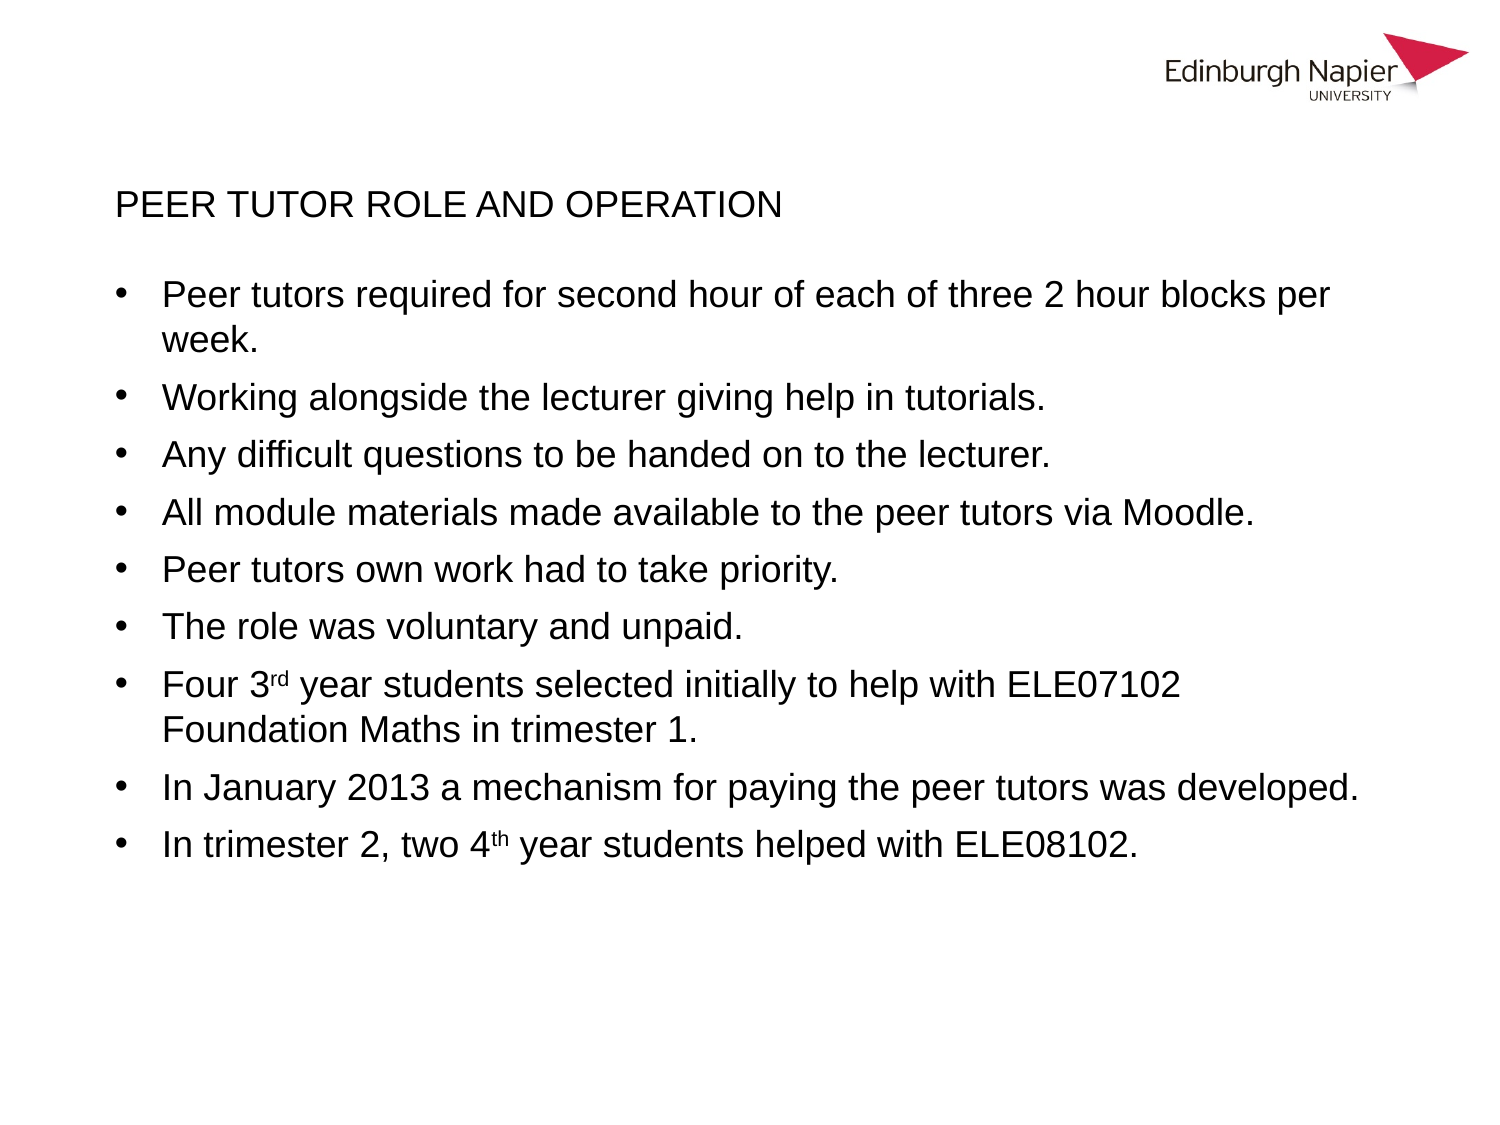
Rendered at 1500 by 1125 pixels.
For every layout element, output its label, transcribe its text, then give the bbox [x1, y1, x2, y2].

text_box PEER TUTOR ROLE AND OPERATION Peer tutors required for second hour of each of three 2 hour blocks per week. Working alongside the lecturer giving help in tutorials. Any difficult questions to be handed on to the lecturer. All module materials made available to the peer tutors via Moodle. Peer tutors own work had to take priority. The role was voluntary and unpaid. Four 3rd year students selected initially to help with ELE07102 Foundation Maths in trimester 1. In January 2013 a mechanism for paying the peer tutors was developed. In trimester 2, two 4th year students helped with ELE08102. [100, 172, 1388, 873]
picture [1163, 30, 1471, 114]
